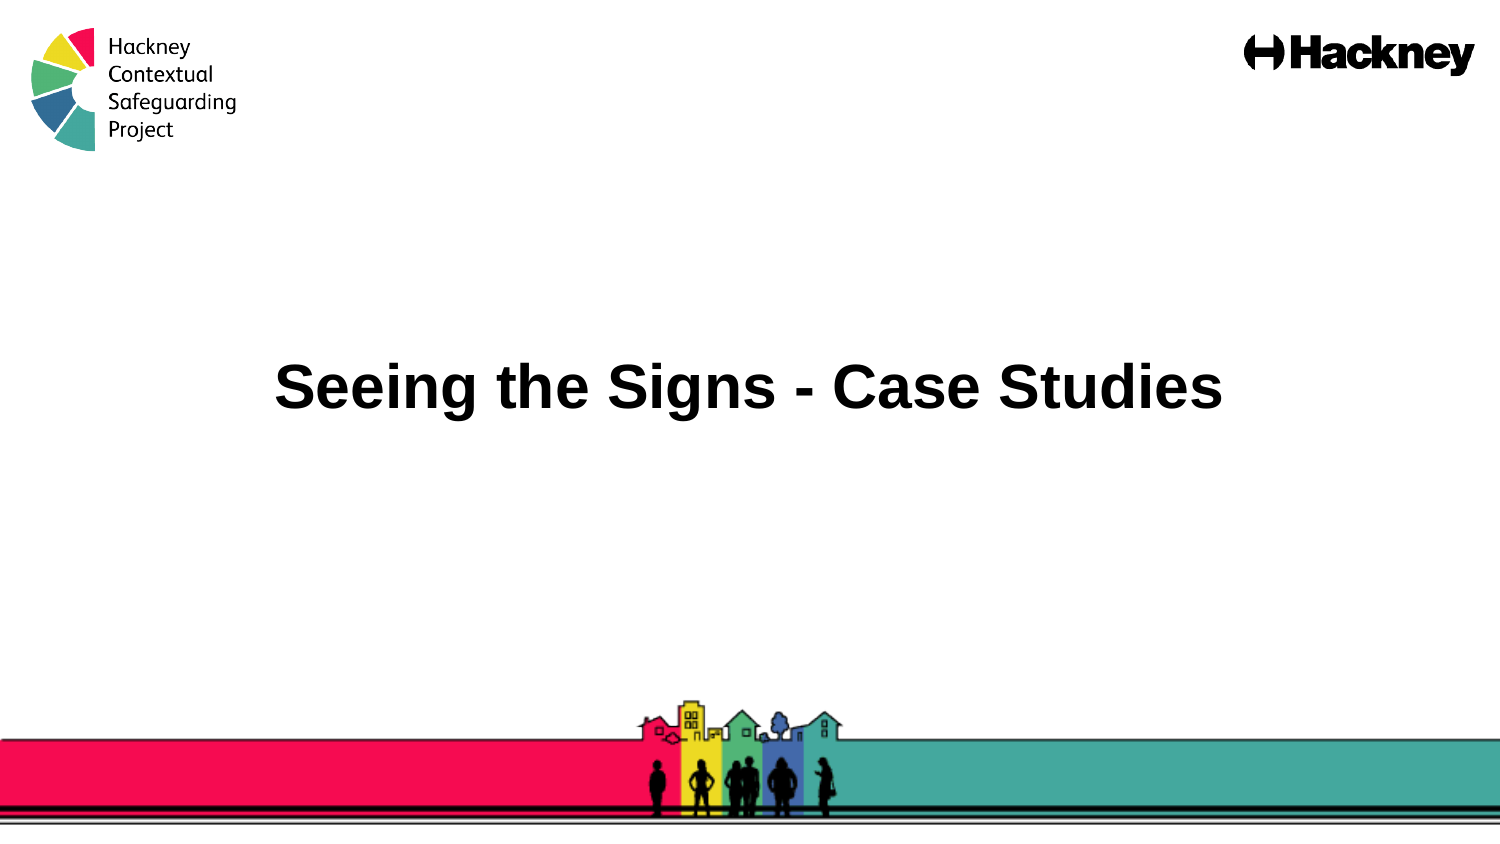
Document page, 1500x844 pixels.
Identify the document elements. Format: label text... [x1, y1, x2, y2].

picture [1244, 24, 1482, 88]
picture [24, 24, 262, 156]
picture [0, 694, 1500, 844]
text_box Seeing the Signs - Case Studies [120, 320, 1380, 462]
